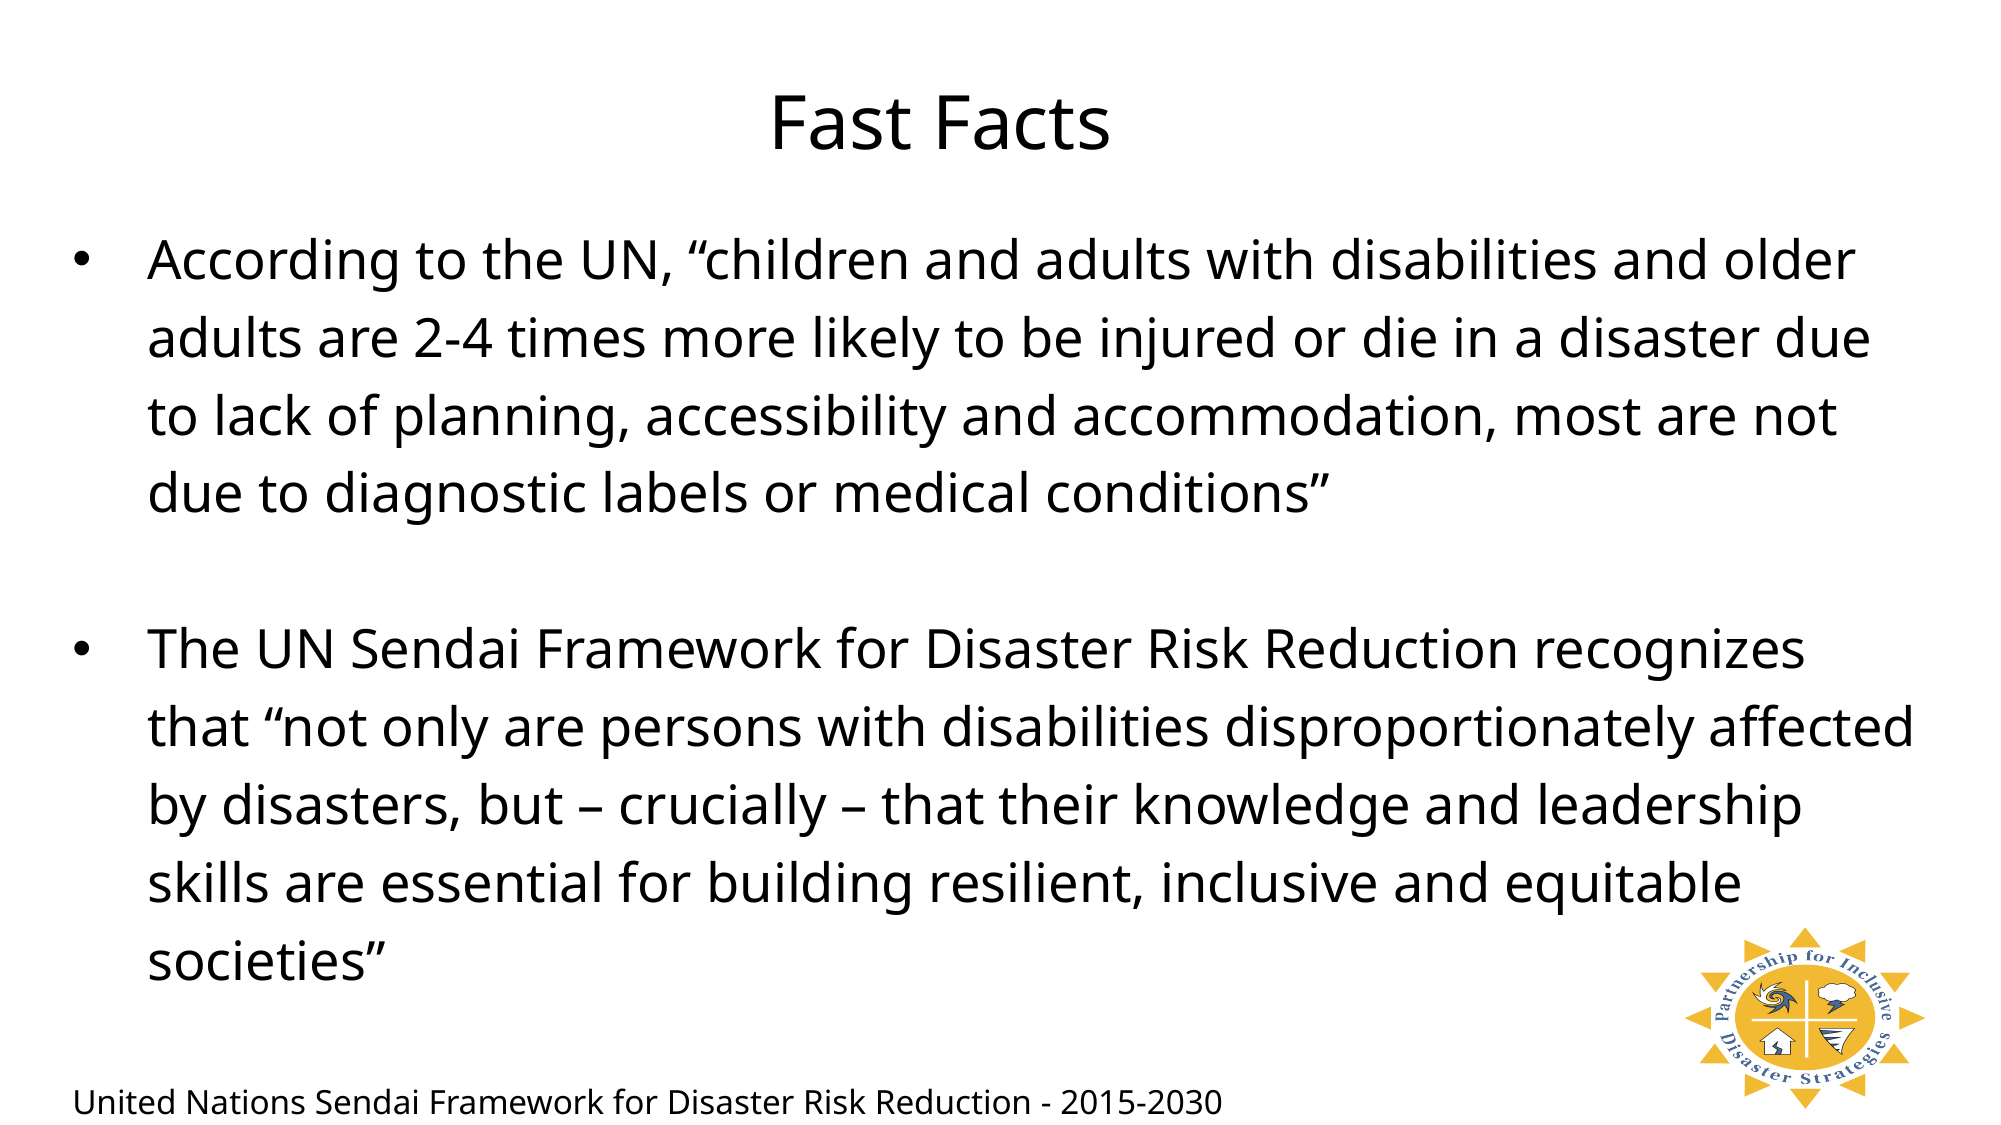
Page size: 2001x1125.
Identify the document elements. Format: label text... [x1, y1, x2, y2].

text_box According to the UN, “children and adults with disabilities and older adults are 2-4 times more likely to be injured or die in a disaster due to lack of planning, accessibility and accommodation, most are not due to diagnostic labels or medical conditions” The UN Sendai Framework for Disaster Risk Reduction recognizes that “not only are persons with disabilities disproportionately affected by disasters, but – crucially – that their knowledge and leadership skills are essential for building resilient, inclusive and equitable societies” United Nations Sendai Framework for Disaster Risk Reduction - 2015-2030 DISPROPORTIONATE IMPACT [57, 204, 1944, 1125]
text_box Fast Facts [753, 67, 1127, 173]
